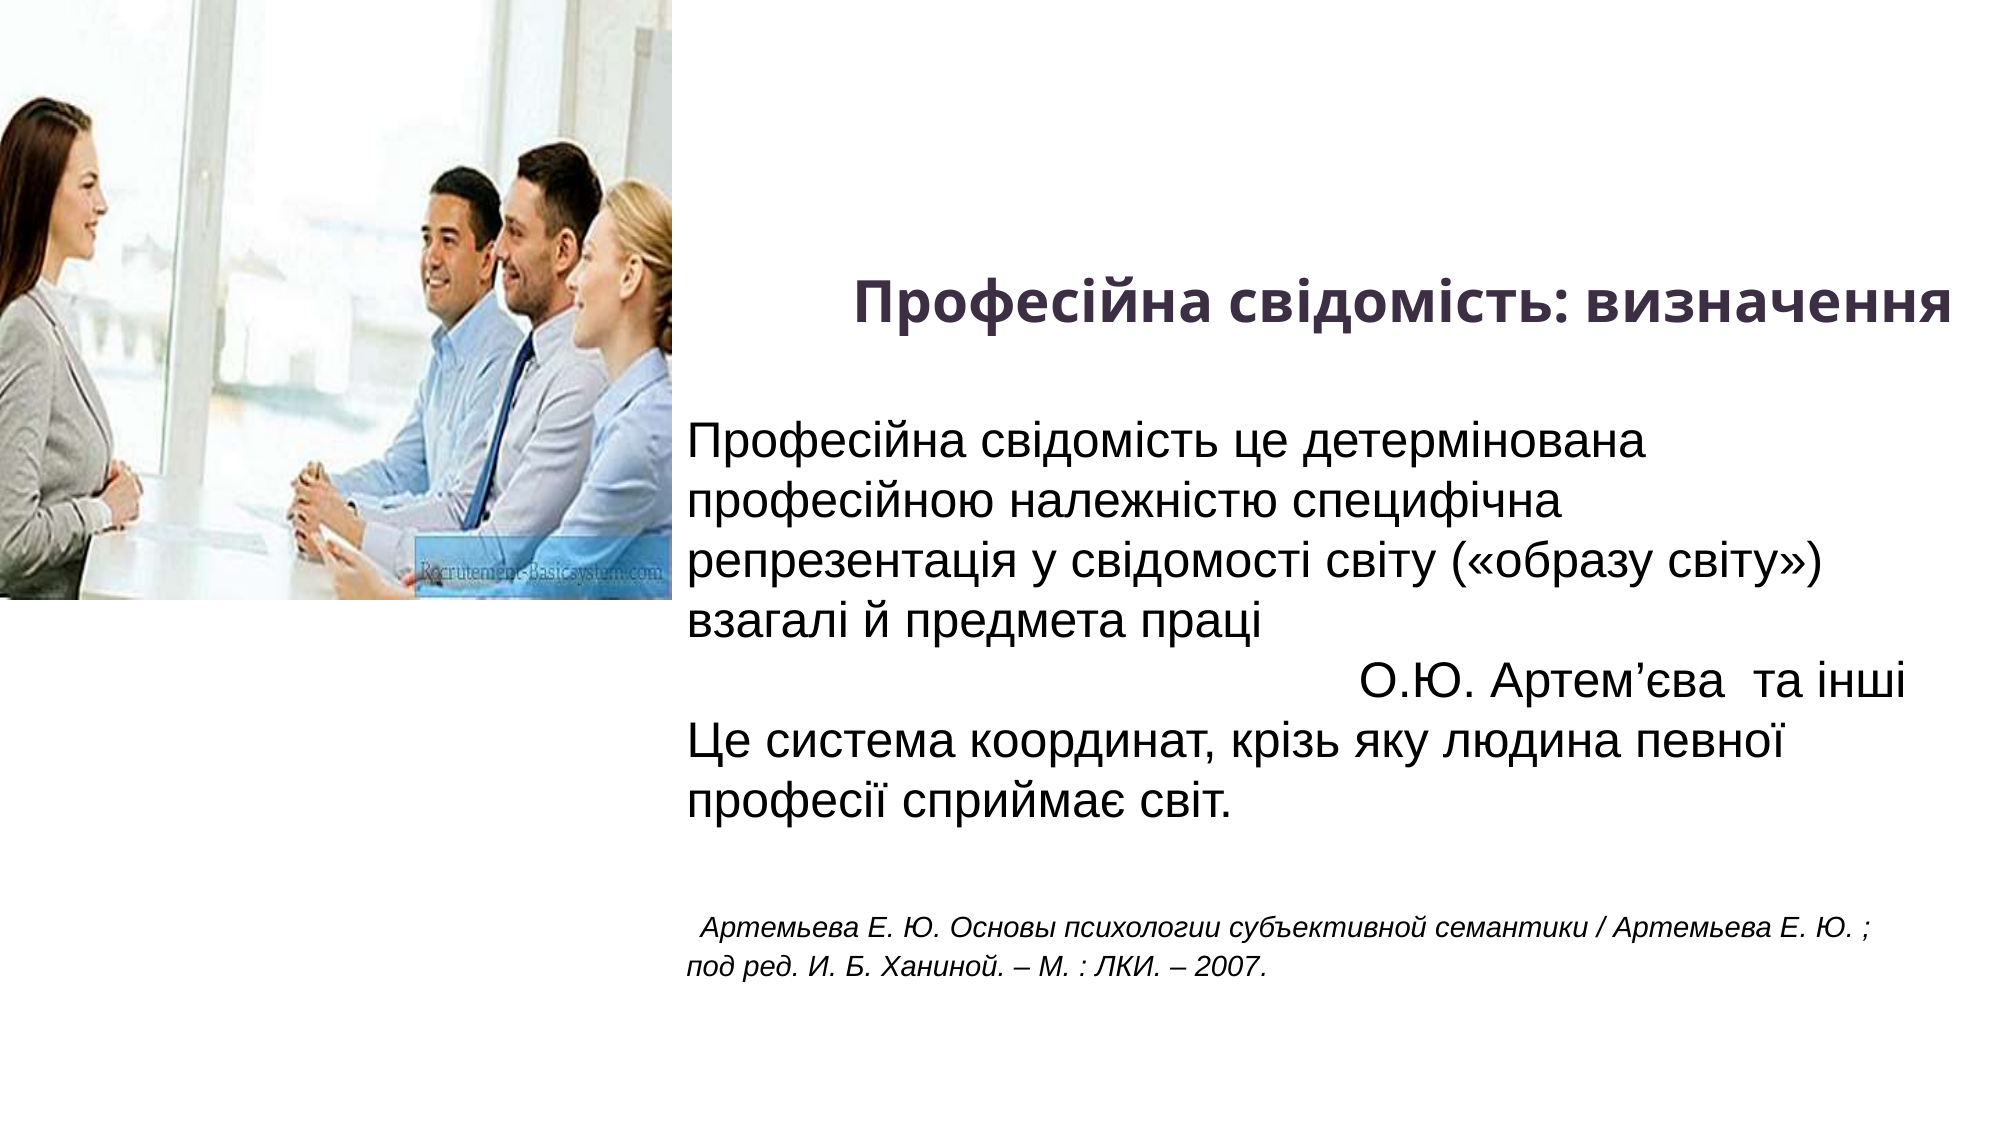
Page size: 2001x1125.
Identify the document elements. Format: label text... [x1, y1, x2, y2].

picture [0, 0, 673, 600]
text_box Професійна свідомість це детермінована професійною належністю специфічна репрезентація у свідомості світу («образу світу») взагалі й предмета праці О.Ю. Артем’єва та інші Це система координат, крізь яку людина певної професії сприймає світ. Артемьева Е. Ю. Основы психологии субъективной семантики / Артемьева Е. Ю. ; под ред. И. Б. Ханиной. – М. : ЛКИ. – 2007. [671, 339, 1922, 1050]
title Професійна свідомість: визначення [718, 245, 2000, 352]
